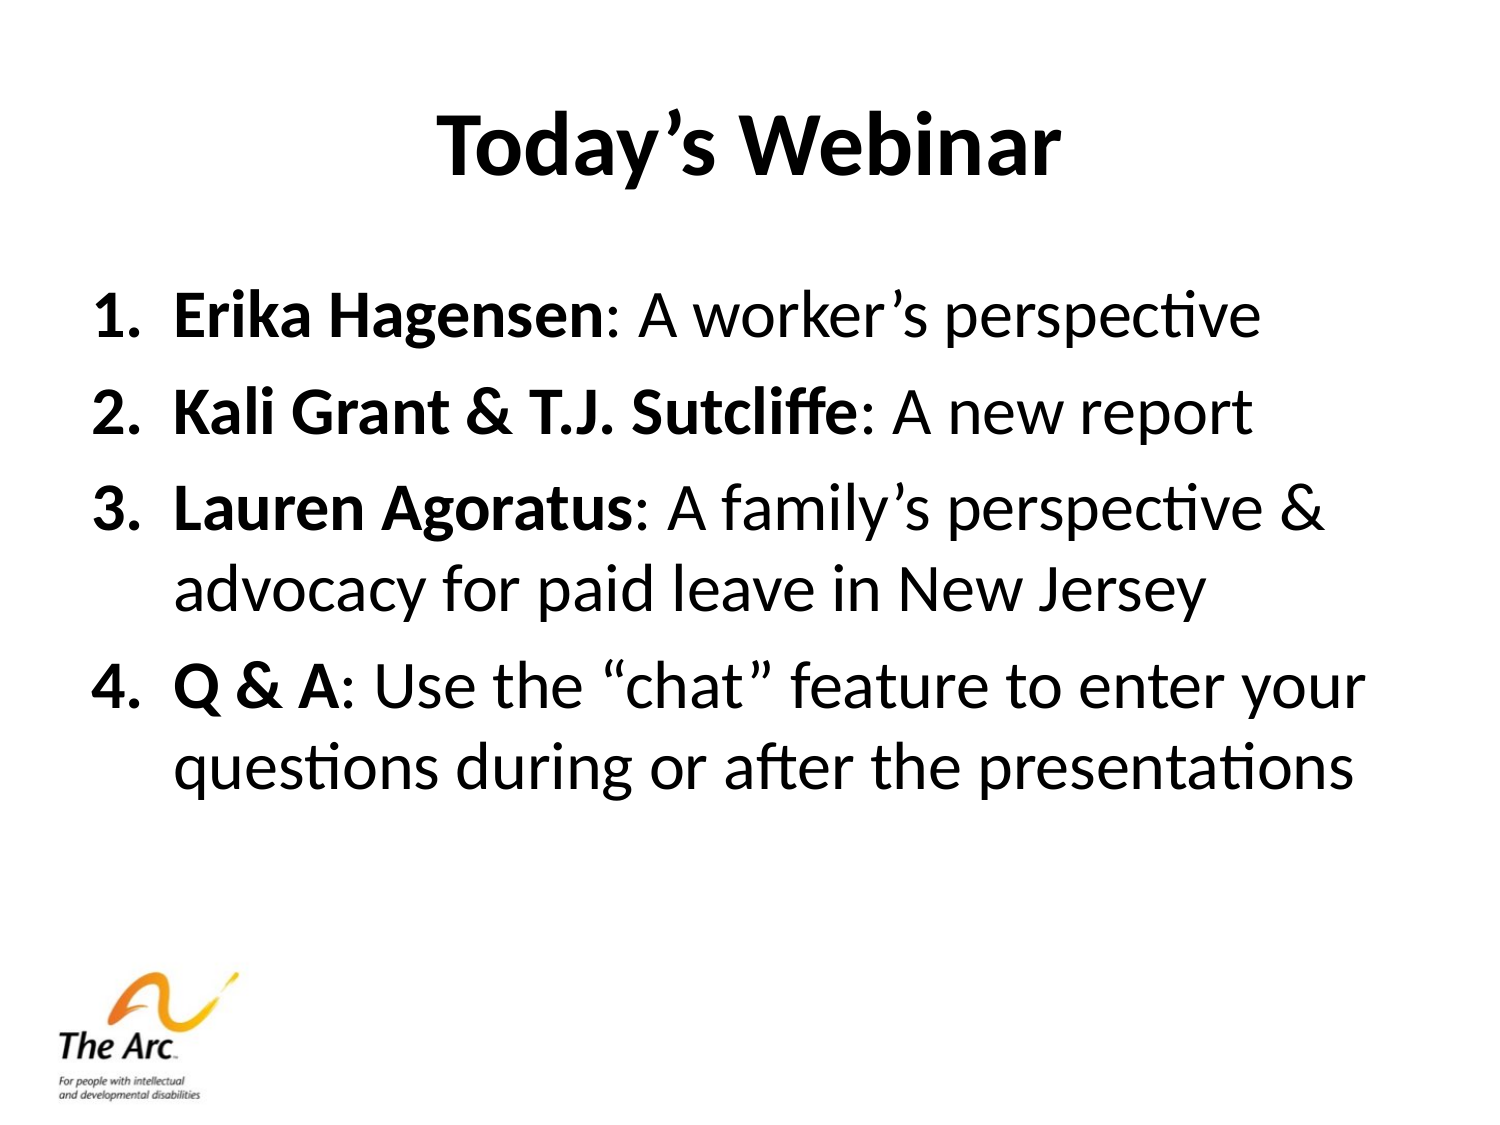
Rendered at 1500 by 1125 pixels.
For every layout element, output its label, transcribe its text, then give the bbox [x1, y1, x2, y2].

picture [33, 946, 266, 1125]
list Erika Hagensen: A worker’s perspective Kali Grant & T.J. Sutcliffe: A new report Lauren Agoratus: A family’s perspective & advocacy for paid leave in New Jersey Q & A: Use the “chat” feature to enter your questions during or after the presentations [74, 261, 1426, 1006]
title Today’s Webinar [74, 44, 1426, 234]
